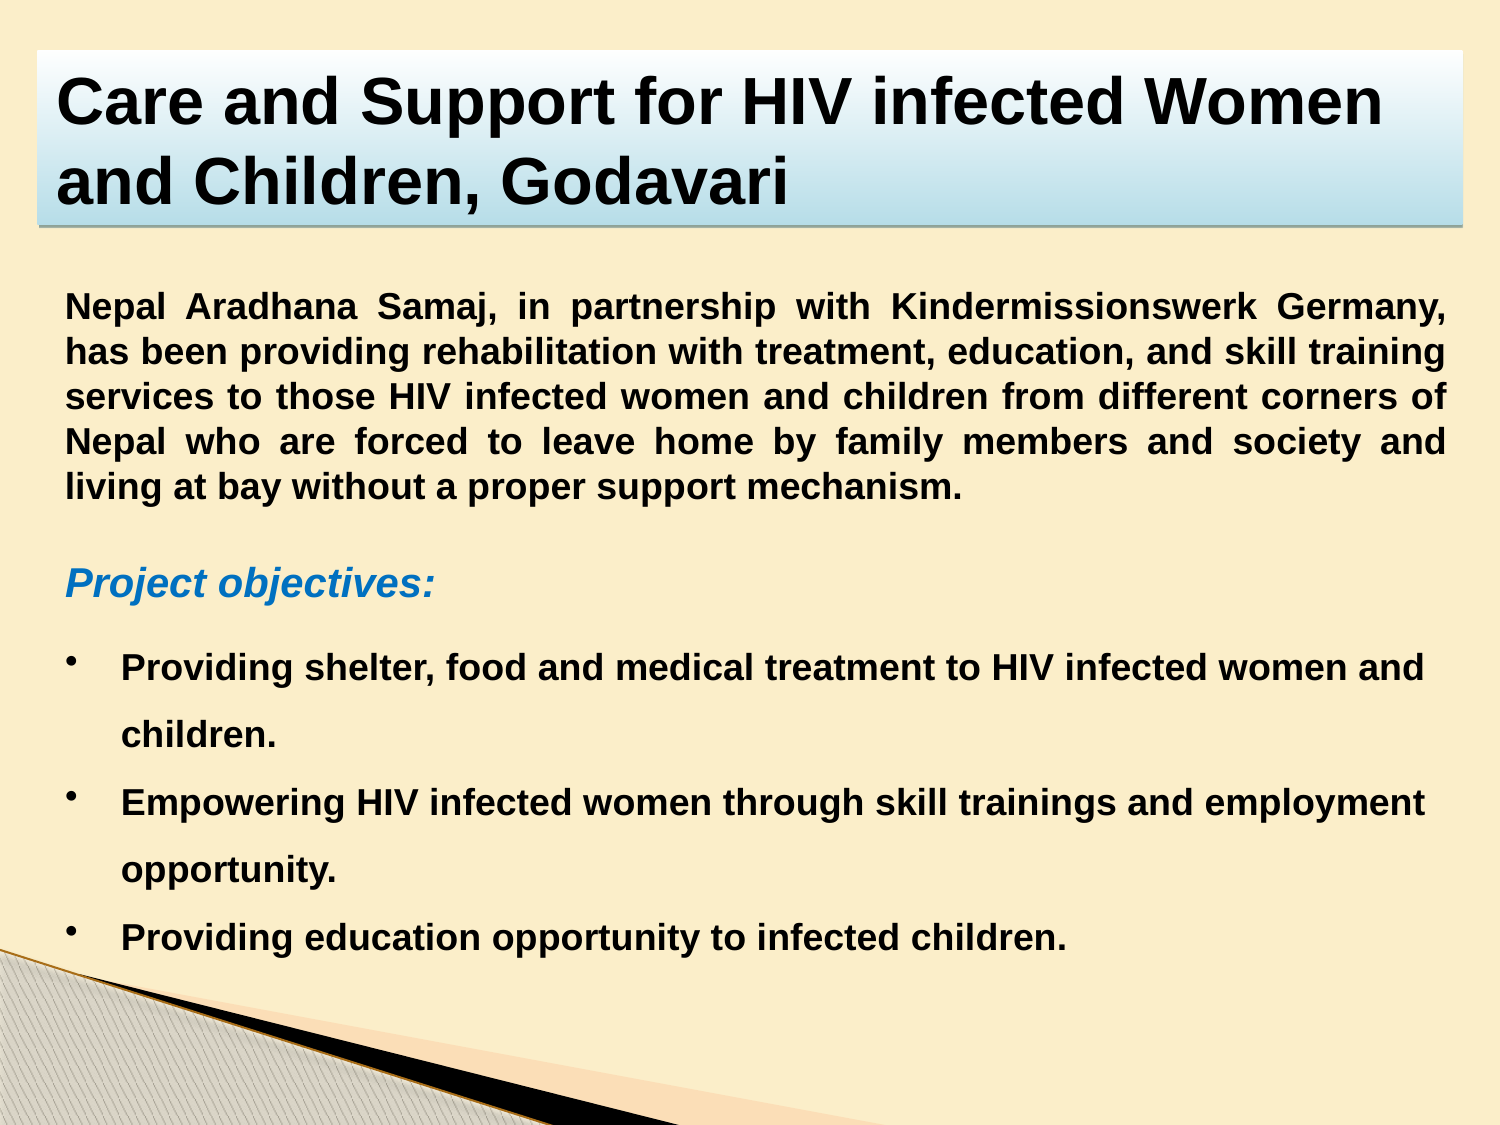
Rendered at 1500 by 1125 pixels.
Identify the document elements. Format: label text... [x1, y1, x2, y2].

text_box Care and Support for HIV infected Women and Children, Godavari [37, 50, 1463, 225]
text_box Project objectives: Providing shelter, food and medical treatment to HIV infected women and children. Empowering HIV infected women through skill trainings and employment opportunity. Providing education opportunity to infected children. [50, 555, 1450, 1003]
text_box Nepal Aradhana Samaj, in partnership with Kindermissionswerk Germany, has been providing rehabilitation with treatment, education, and skill training services to those HIV infected women and children from different corners of Nepal who are forced to leave home by family members and society and living at bay without a proper support mechanism. [49, 274, 1463, 515]
